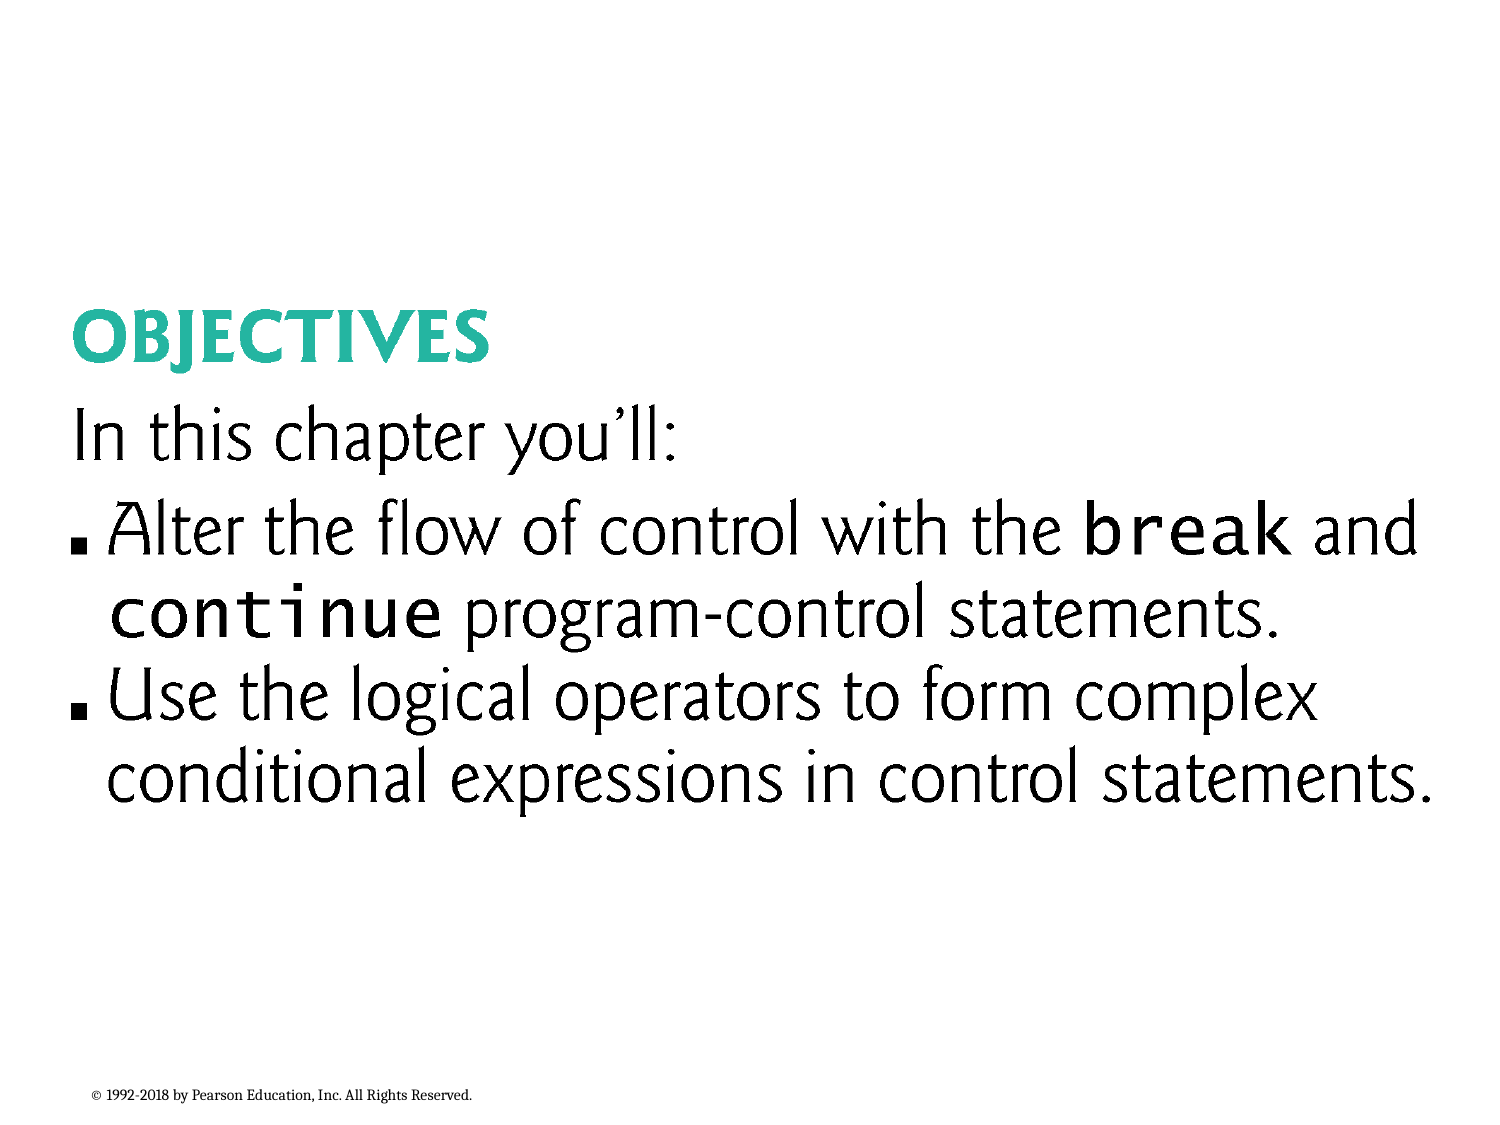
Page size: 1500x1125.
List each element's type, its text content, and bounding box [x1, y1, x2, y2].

picture [0, 237, 1500, 887]
footer © 1992-2018 by Pearson Education, Inc. All Rights Reserved. [75, 1051, 1105, 1112]
